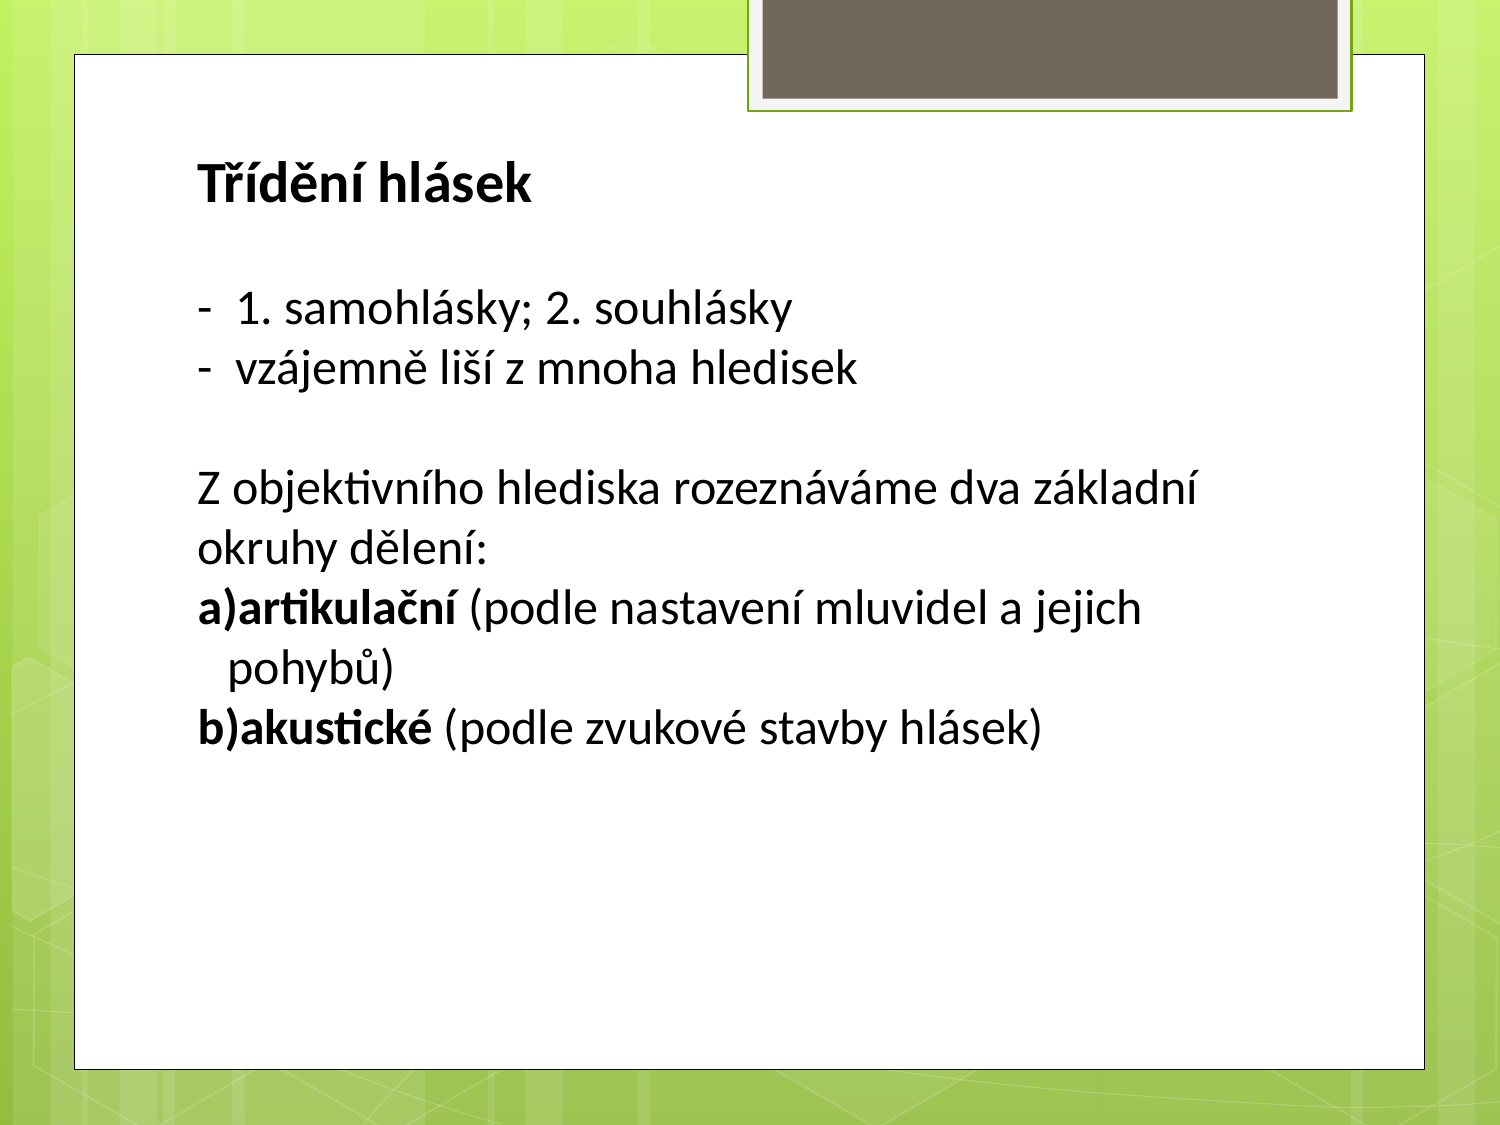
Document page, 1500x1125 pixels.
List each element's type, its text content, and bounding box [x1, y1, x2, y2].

text_box Třídění hlásek - 1. samohlásky; 2. souhlásky - vzájemně liší z mnoha hledisek Z objektivního hlediska rozeznáváme dva základní okruhy dělení: artikulační (podle nastavení mluvidel a jejich pohybů) akustické (podle zvukové stavby hlásek) [182, 137, 1306, 822]
